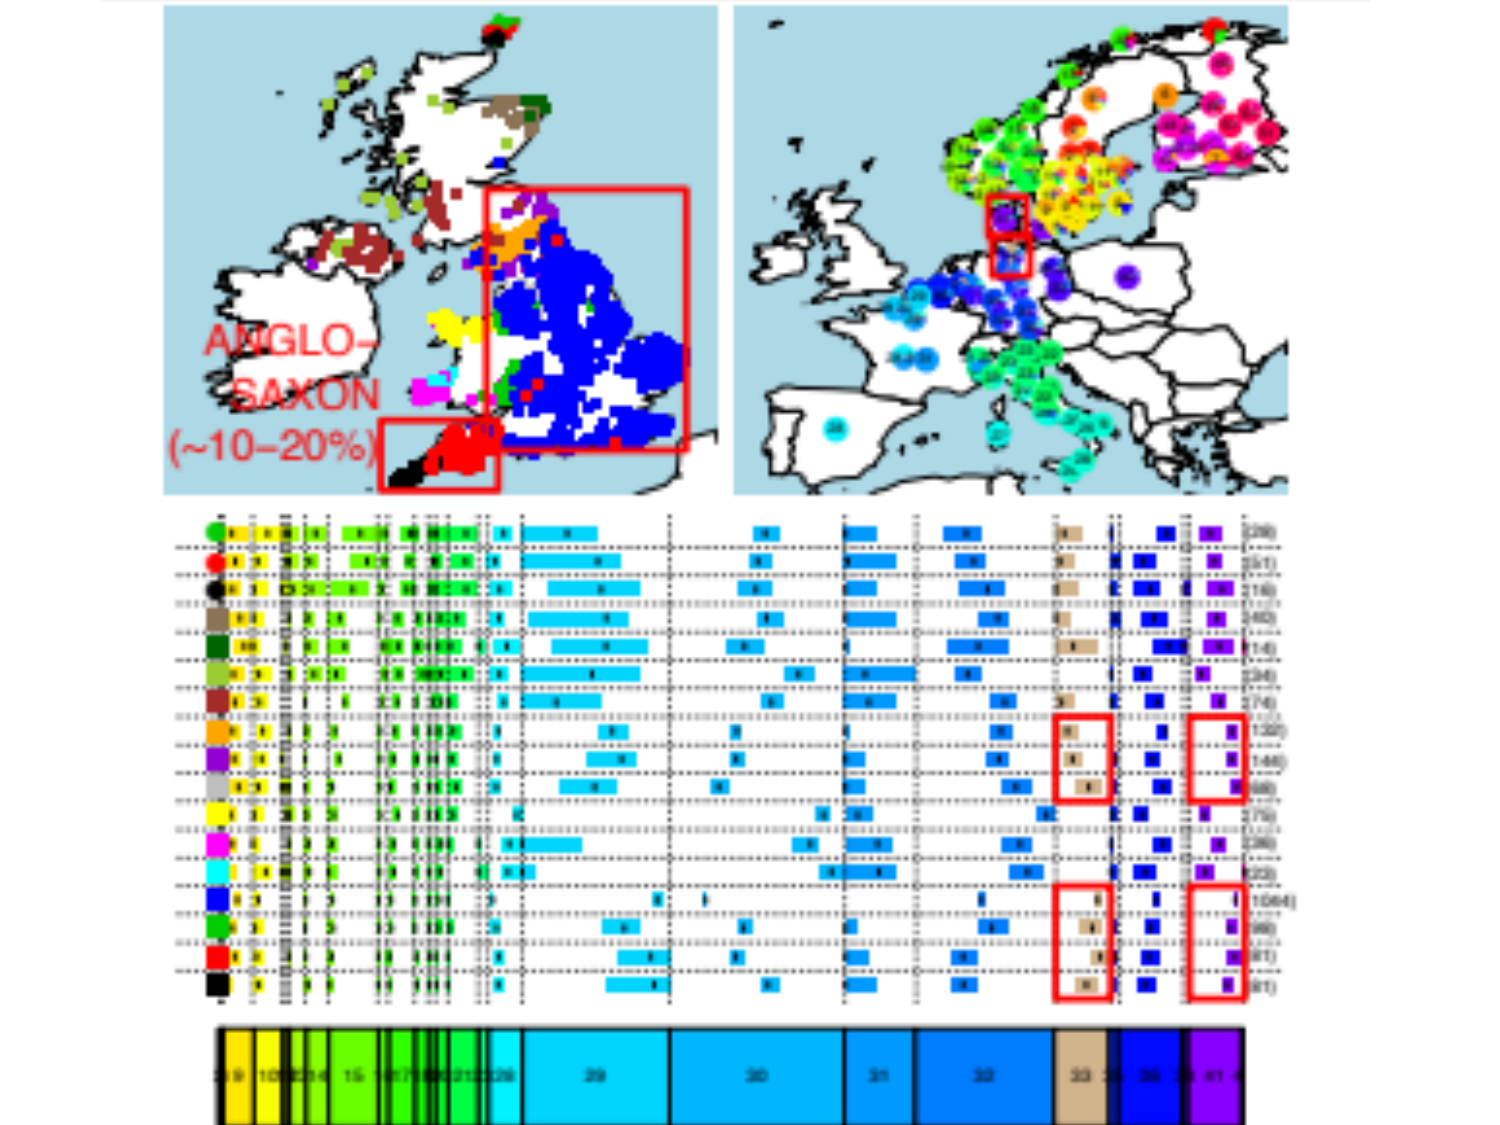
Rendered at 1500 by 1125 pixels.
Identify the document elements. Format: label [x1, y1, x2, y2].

picture [99, 0, 1371, 1125]
